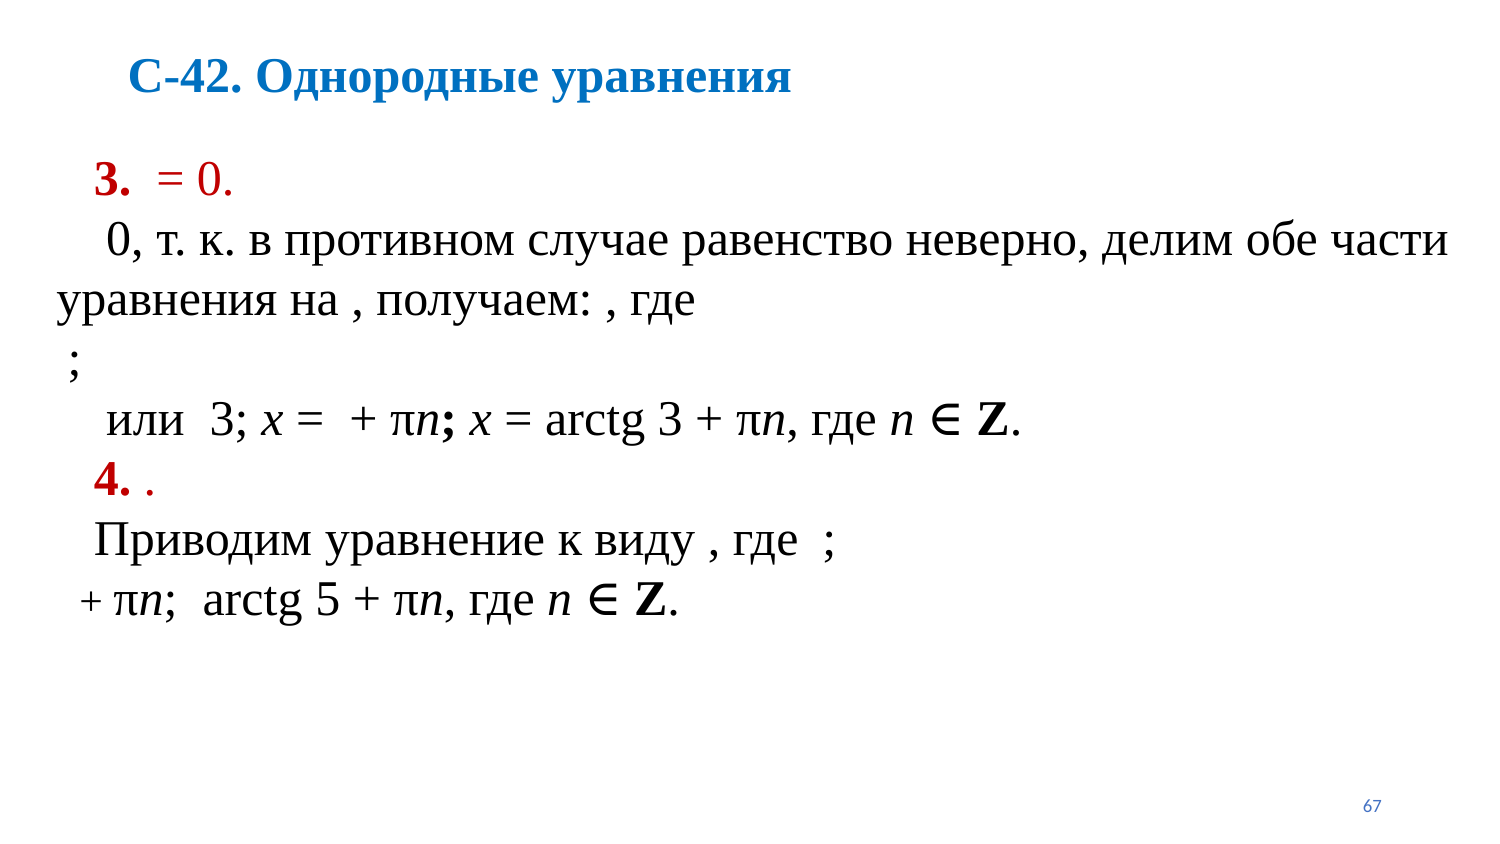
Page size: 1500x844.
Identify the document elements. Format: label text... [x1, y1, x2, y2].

slide_number 67 [1059, 782, 1397, 827]
title С-42. Однородные уравнения [112, 32, 1376, 112]
